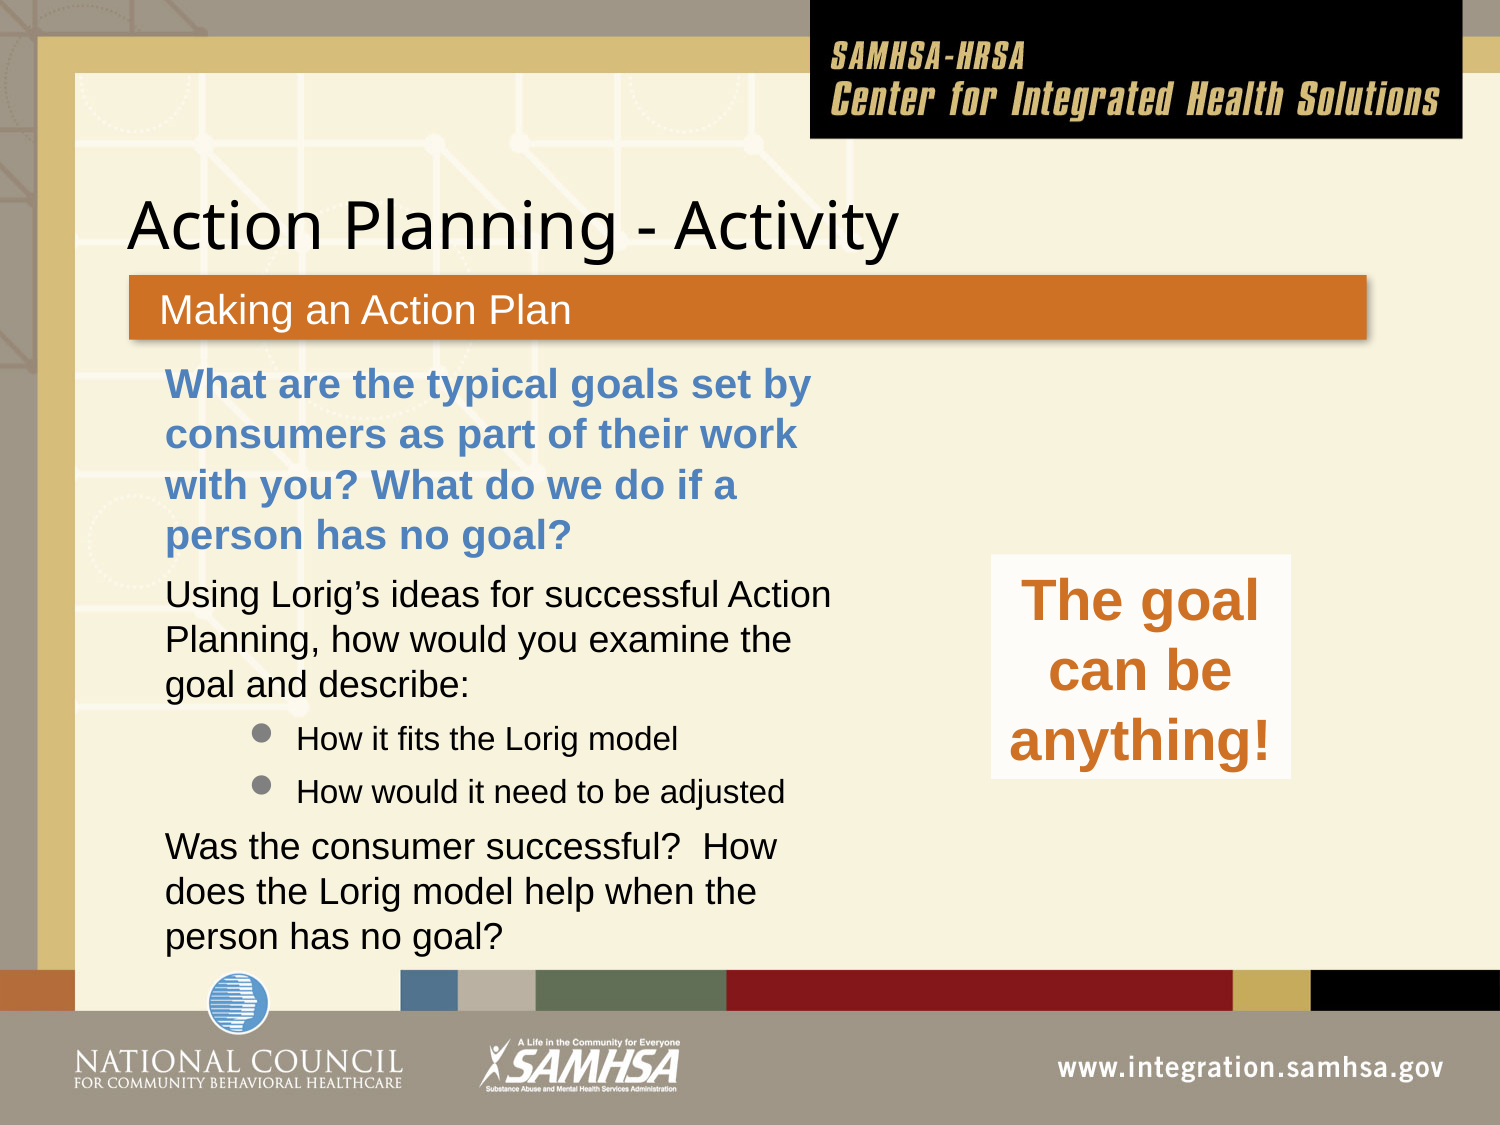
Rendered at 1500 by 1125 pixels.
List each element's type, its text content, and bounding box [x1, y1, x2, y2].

text_box What are the typical goals set by consumers as part of their work with you? What do we do if a person has no goal? Using Lorig’s ideas for successful Action Planning, how would you examine the goal and describe: How it fits the Lorig model How would it need to be adjusted Was the consumer successful? How does the Lorig model help when the person has no goal? [150, 349, 850, 965]
text_box The goal can be anything! [990, 554, 1291, 780]
text_box Making an Action Plan [129, 275, 1367, 340]
picture [0, 0, 1500, 1125]
title Action Planning - Activity [112, 174, 1425, 313]
